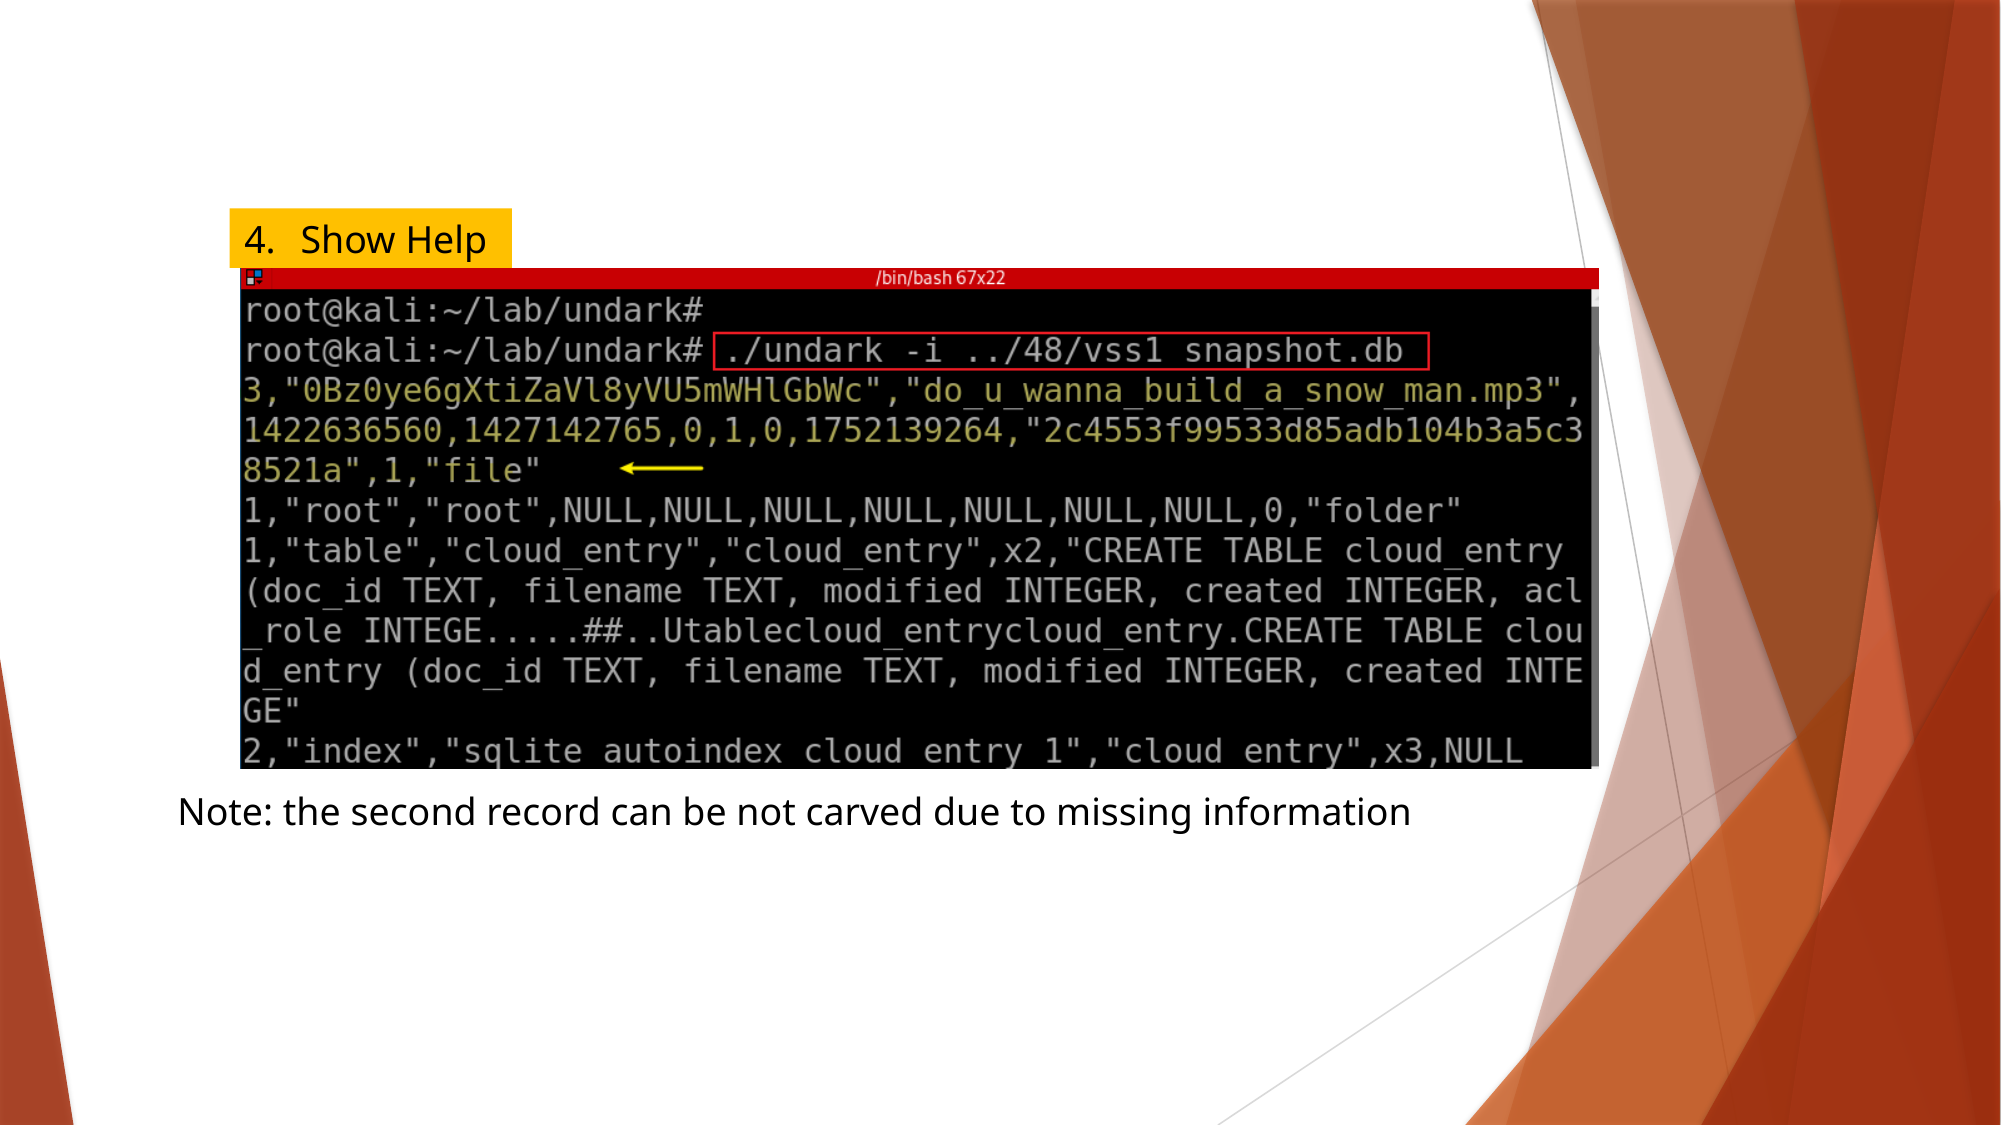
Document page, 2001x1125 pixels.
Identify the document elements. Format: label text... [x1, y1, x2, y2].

text_box Show Help [229, 208, 512, 268]
picture [240, 268, 1599, 770]
text_box Note: the second record can be not carved due to missing information [162, 780, 1428, 841]
